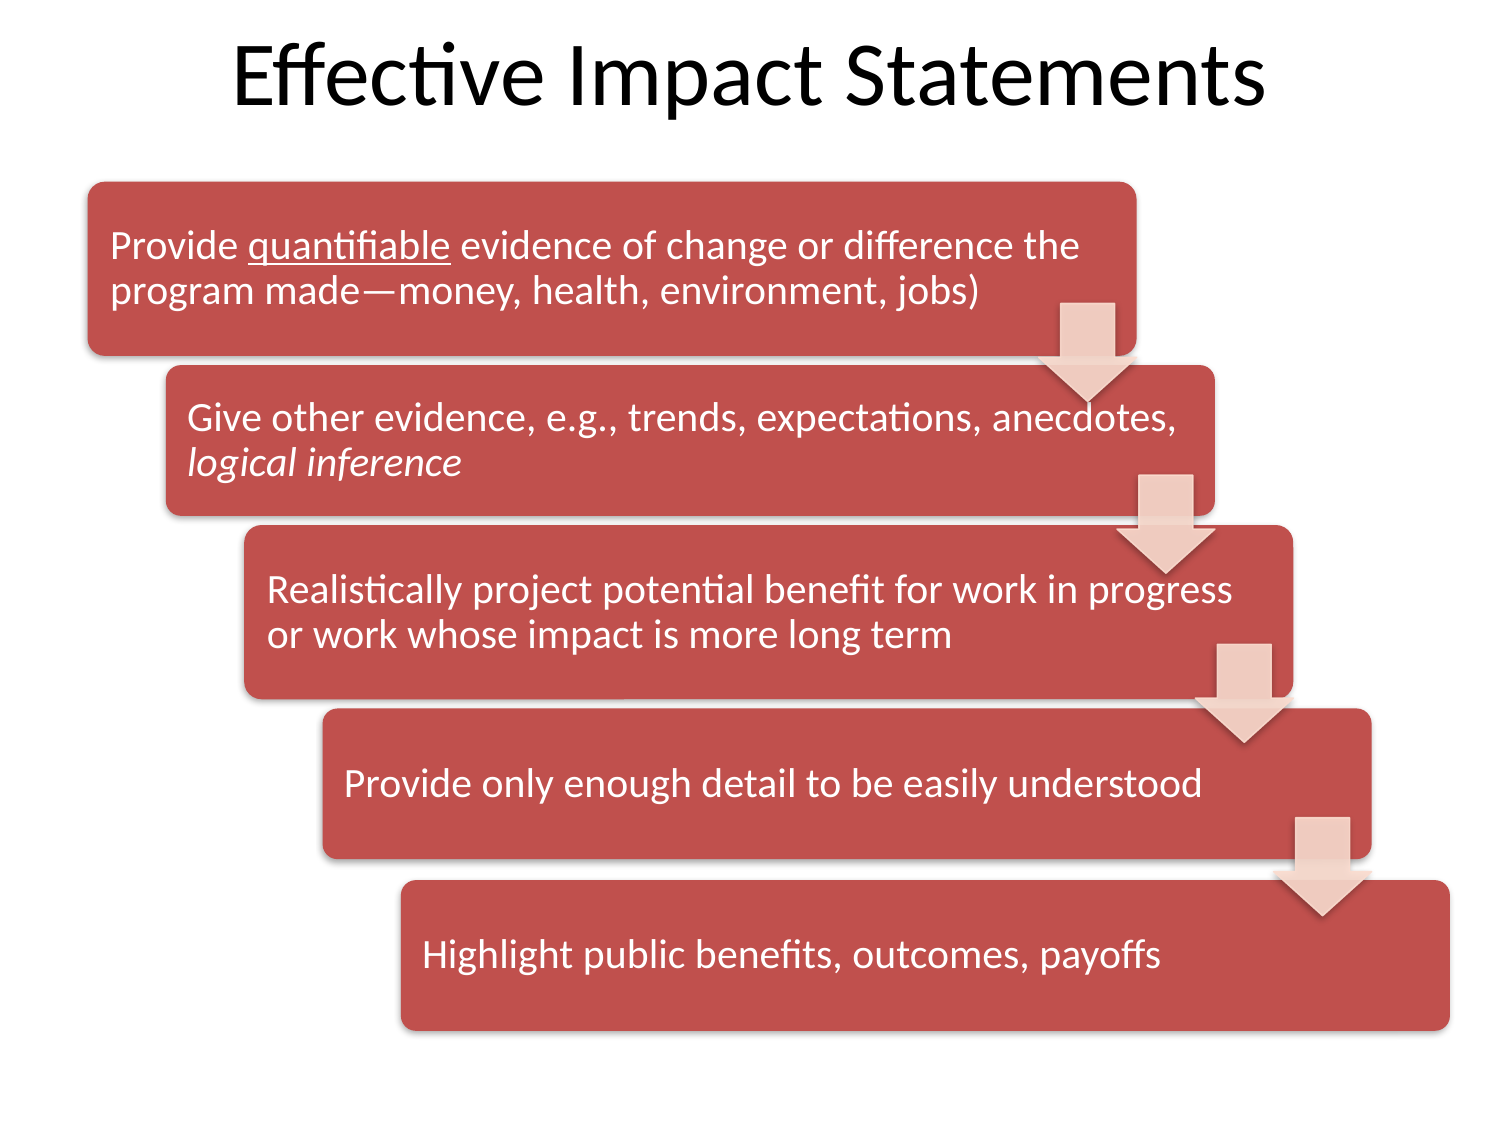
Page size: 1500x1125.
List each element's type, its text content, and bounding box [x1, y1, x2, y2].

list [87, 187, 1451, 1026]
title Effective Impact Statements [112, 0, 1388, 163]
